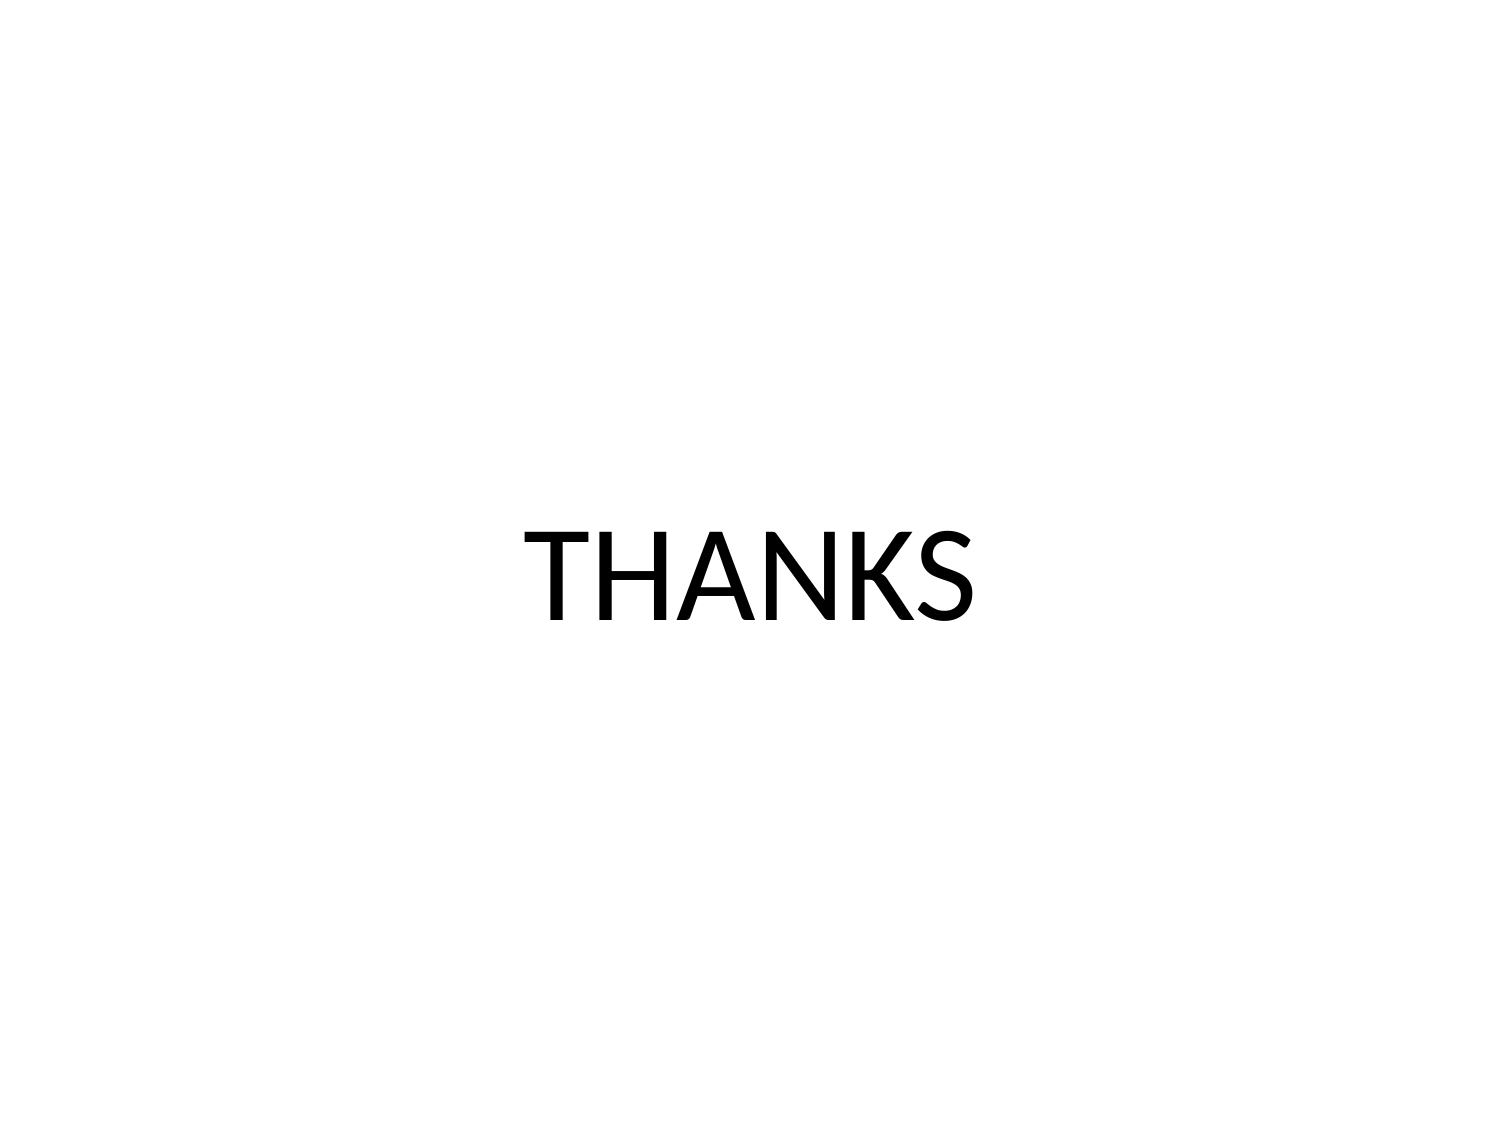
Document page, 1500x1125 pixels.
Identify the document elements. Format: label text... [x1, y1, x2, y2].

list THANKS [75, 474, 1425, 1005]
